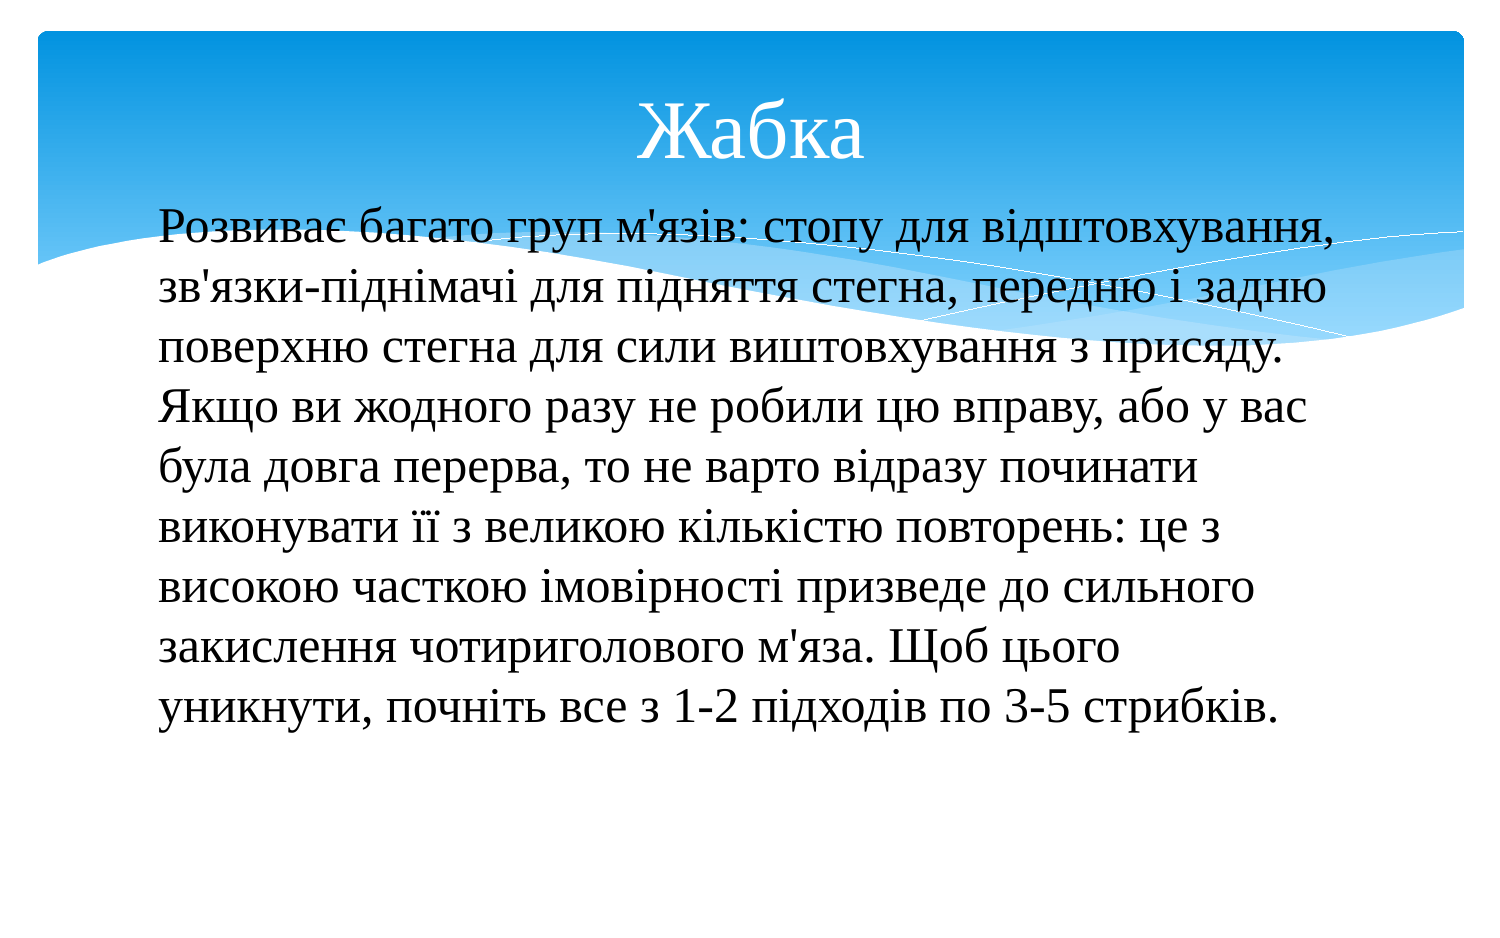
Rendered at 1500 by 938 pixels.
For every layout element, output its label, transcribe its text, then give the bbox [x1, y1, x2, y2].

title Жабка [75, 46, 1425, 198]
list Розвиває багато груп м'язів: стопу для відштовхування, зв'язки-піднімачі для підняття стегна, передню і задню поверхню стегна для сили виштовхування з присяду. Якщо ви жодного разу не робили цю вправу, або у вас була довга перерва, то не варто відразу починати виконувати її з великою кількістю повторень: це з високою часткою імовірності призведе до сильного закислення чотириголового м'яза. Щоб цього уникнути, почніть все з 1-2 підходів по 3-5 стрибків. [143, 198, 1359, 838]
